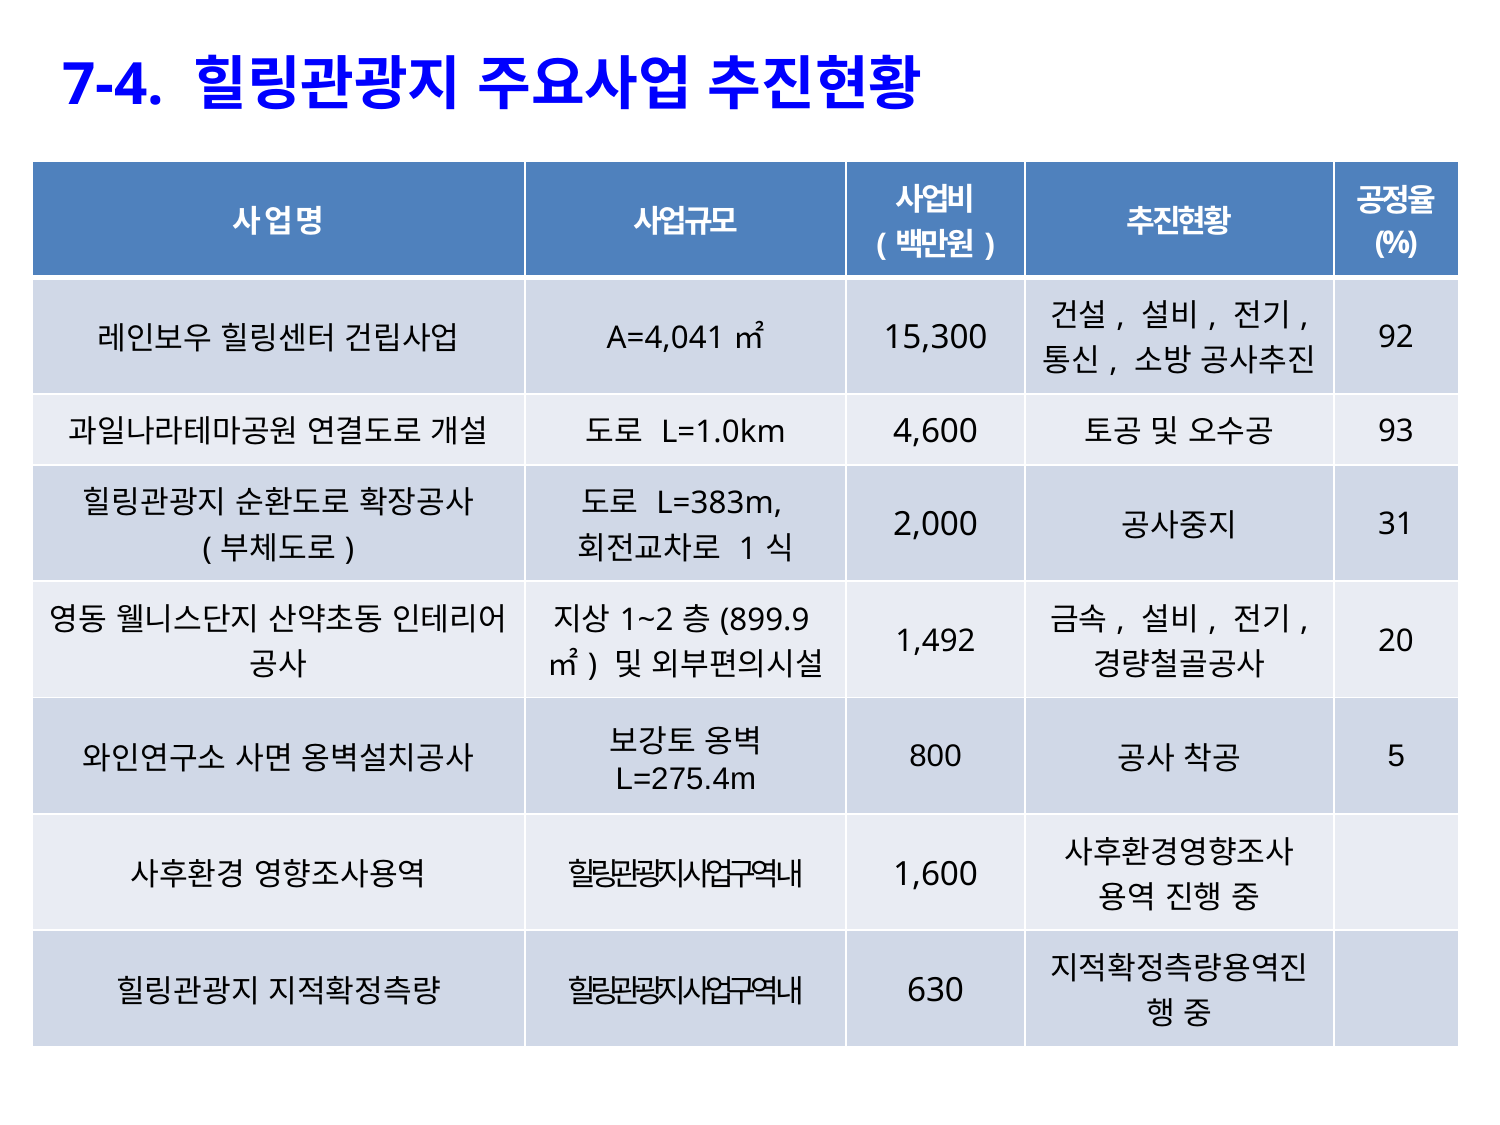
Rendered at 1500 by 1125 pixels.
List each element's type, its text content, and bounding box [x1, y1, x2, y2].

table_cell 15,300 [847, 280, 1024, 393]
table_header 추진현황 [1026, 162, 1333, 275]
table_cell 공사중지 [1026, 466, 1333, 580]
table_cell 사후환경 영향조사용역 [33, 815, 524, 929]
table_cell 힐링관광지 지적확정측량 [33, 931, 524, 1046]
table_cell 20 [1335, 582, 1458, 697]
table_cell 2,000 [847, 466, 1024, 580]
table_cell 사후환경영향조사 용역 진행 중 [1026, 815, 1333, 929]
table_cell 보강토 옹벽 L=275.4m [526, 698, 845, 813]
table_cell 1,492 [847, 582, 1024, 697]
table_header 사 업 명 [33, 162, 524, 275]
table_cell 93 [1335, 395, 1458, 464]
table_cell 힐링관광지 순환도로 확장공사 (부체도로) [33, 466, 524, 580]
text_box 7-4. 힐링관광지 주요사업 추진현황 [2, 3, 1491, 124]
table_cell 공사 착공 [1026, 698, 1333, 813]
table_cell 630 [847, 931, 1024, 1046]
table_cell 영동 웰니스단지 산약초동 인테리어 공사 [33, 582, 524, 697]
table_cell 92 [1335, 280, 1458, 393]
table_cell 4,600 [847, 395, 1024, 464]
table_cell 지적확정측량용역진행 중 [1026, 931, 1333, 1046]
table_cell 건설, 설비, 전기, 통신, 소방 공사추진 [1026, 280, 1333, 393]
table_cell [1335, 815, 1458, 929]
table_cell 와인연구소 사면 옹벽설치공사 [33, 698, 524, 813]
table_cell 1,600 [847, 815, 1024, 929]
table_cell 금속, 설비, 전기, 경량철골공사 [1026, 582, 1333, 697]
table_header 공정율 (%) [1335, 162, 1458, 275]
table_cell 도로 L=1.0km [526, 395, 845, 464]
table_cell 5 [1335, 698, 1458, 813]
table_header 사업비 (백만원) [847, 162, 1024, 275]
table_cell 31 [1335, 466, 1458, 580]
table_cell 지상1~2층(899.9㎡) 및 외부편의시설 [526, 582, 845, 697]
table_cell 힐링관광지 사업구역 내 [526, 815, 845, 929]
table_cell [1335, 931, 1458, 1046]
table_cell 레인보우 힐링센터 건립사업 [33, 280, 524, 393]
table_cell 도로 L=383m, 회전교차로 1식 [526, 466, 845, 580]
table_cell 토공 및 오수공 [1026, 395, 1333, 464]
table_cell A=4,041㎡ [526, 280, 845, 393]
table_cell 과일나라테마공원 연결도로 개설 [33, 395, 524, 464]
table_cell 800 [847, 698, 1024, 813]
table_header 사업규모 [526, 162, 845, 275]
table_cell 힐링관광지 사업구역 내 [526, 931, 845, 1046]
